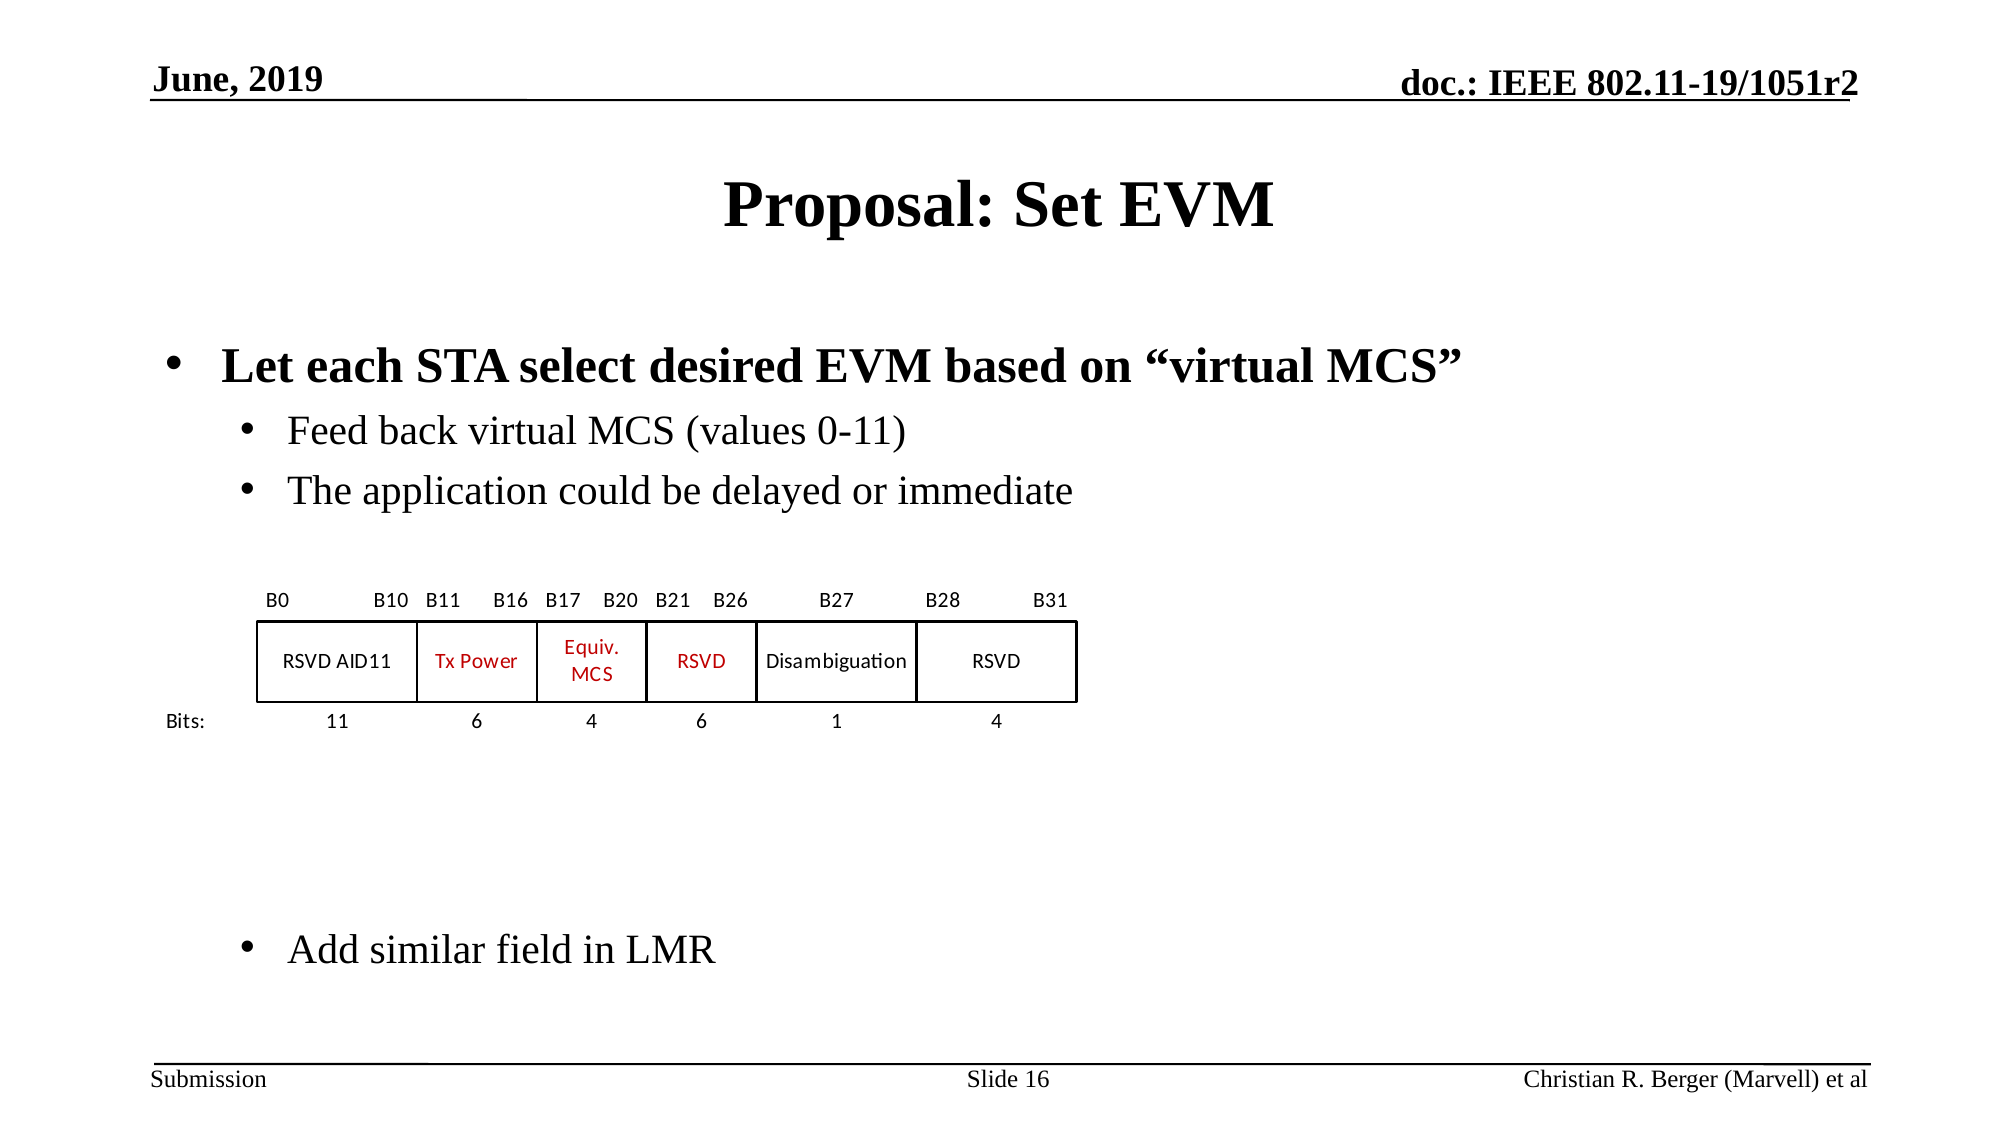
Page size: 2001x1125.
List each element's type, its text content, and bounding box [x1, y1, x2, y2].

picture [152, 578, 1079, 747]
list Let each STA select desired EVM based on “virtual MCS” Feed back virtual MCS (values 0-11) The application could be delayed or immediate Add similar field in LMR [149, 324, 1850, 1000]
slide_number Slide 16 [950, 1061, 1067, 1123]
title Proposal: Set EVM [149, 112, 1850, 288]
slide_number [152, 54, 563, 100]
footer Christian R. Berger (Marvell) et al [1171, 1061, 1869, 1093]
